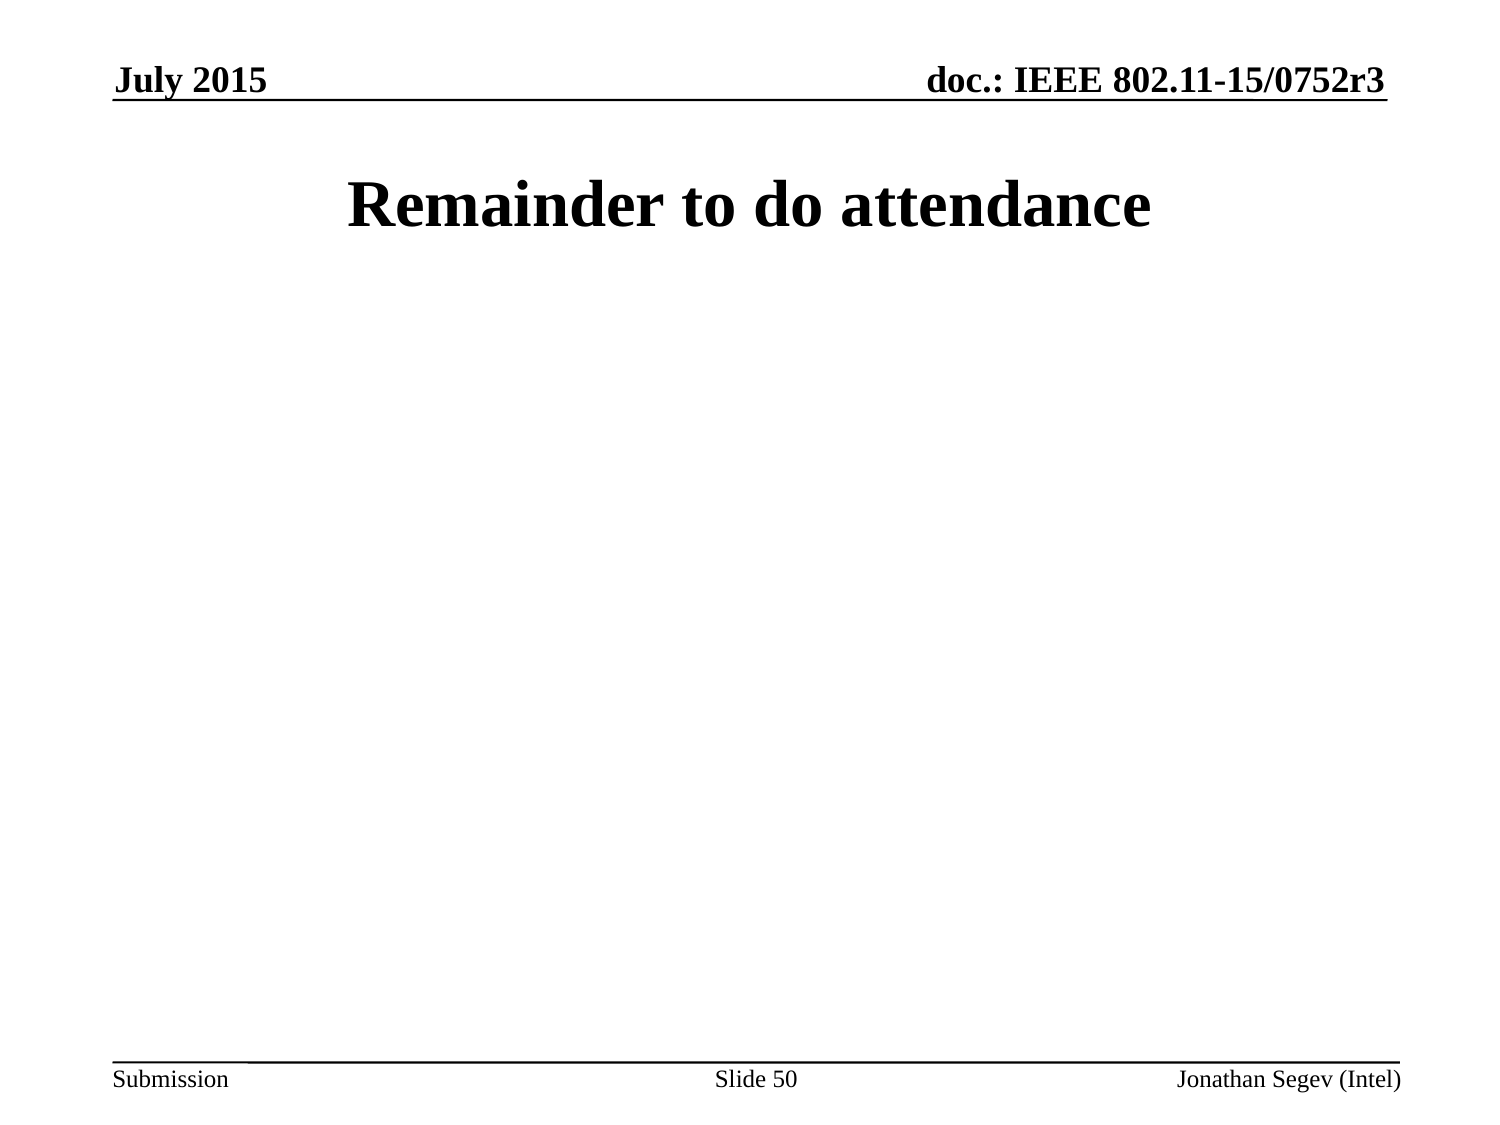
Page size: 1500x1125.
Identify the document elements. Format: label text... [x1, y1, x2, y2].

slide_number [114, 54, 283, 101]
slide_number Slide 50 [712, 1061, 800, 1093]
title Remainder to do attendance [112, 112, 1388, 288]
footer Jonathan Segev (Intel) [949, 1061, 1402, 1093]
